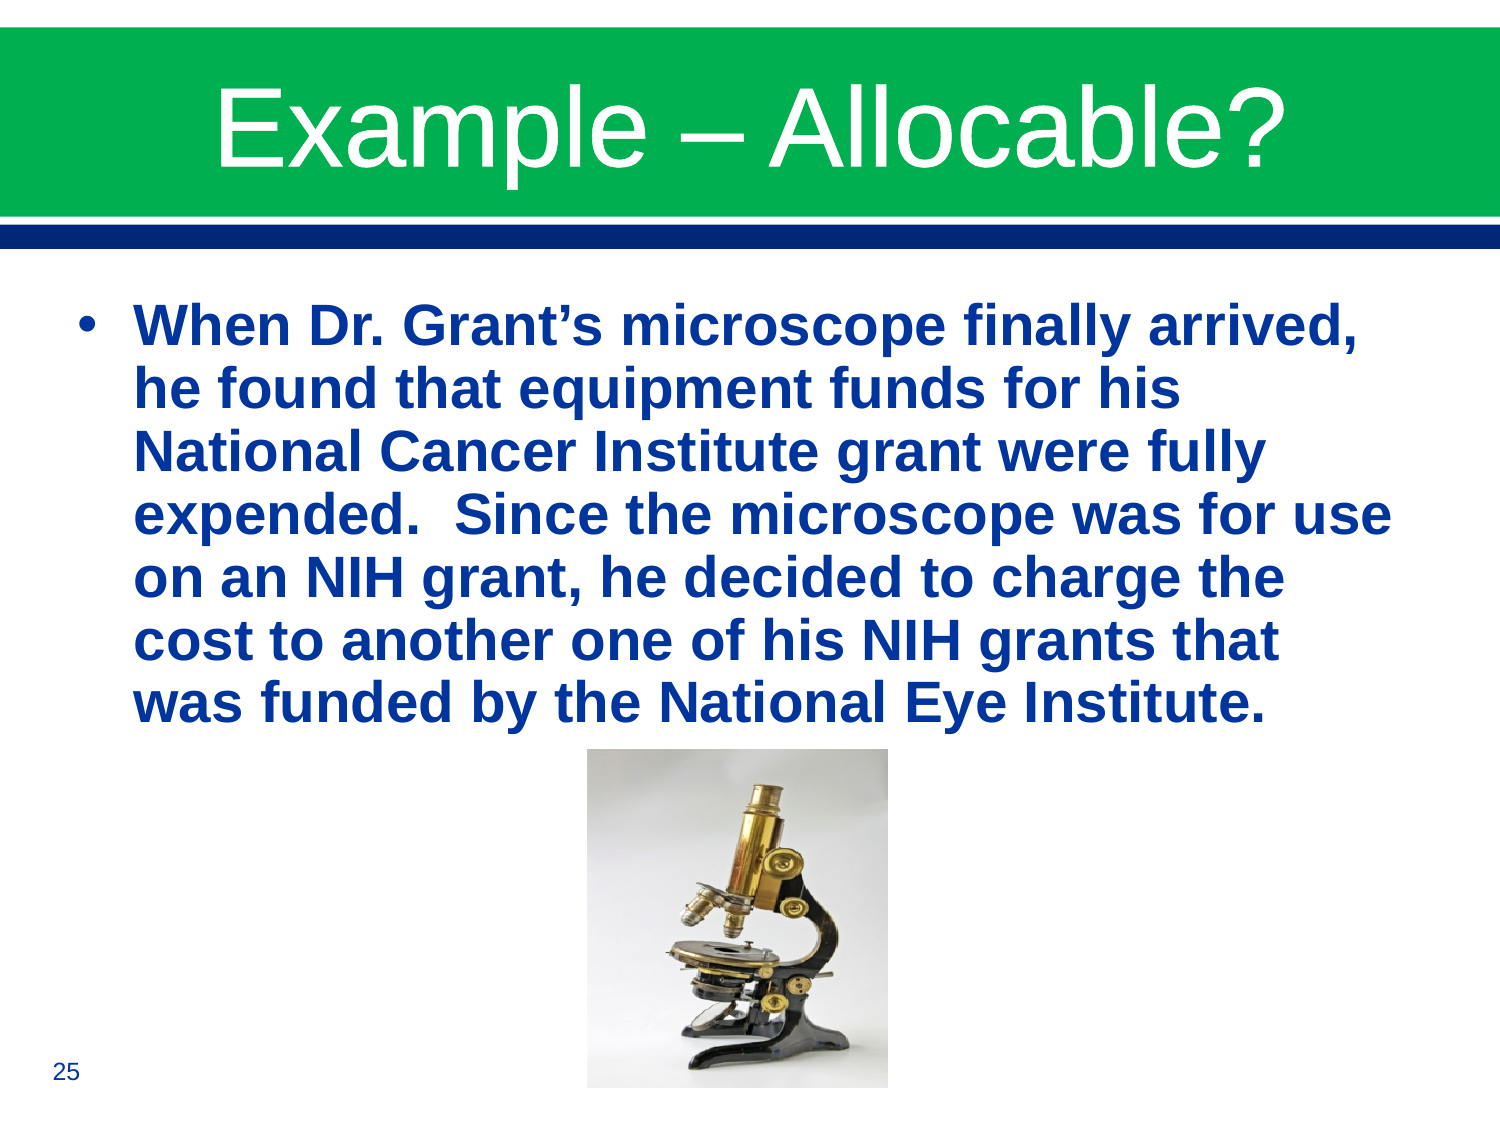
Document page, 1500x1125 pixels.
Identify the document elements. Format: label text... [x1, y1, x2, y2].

list When Dr. Grant’s microscope finally arrived, he found that equipment funds for his National Cancer Institute grant were fully expended. Since the microscope was for use on an NIH grant, he decided to charge the cost to another one of his NIH grants that was funded by the National Eye Institute. [62, 287, 1413, 1030]
slide_number 25 [37, 1040, 388, 1100]
title Example – Allocable? [75, 29, 1425, 213]
picture [587, 749, 888, 1089]
